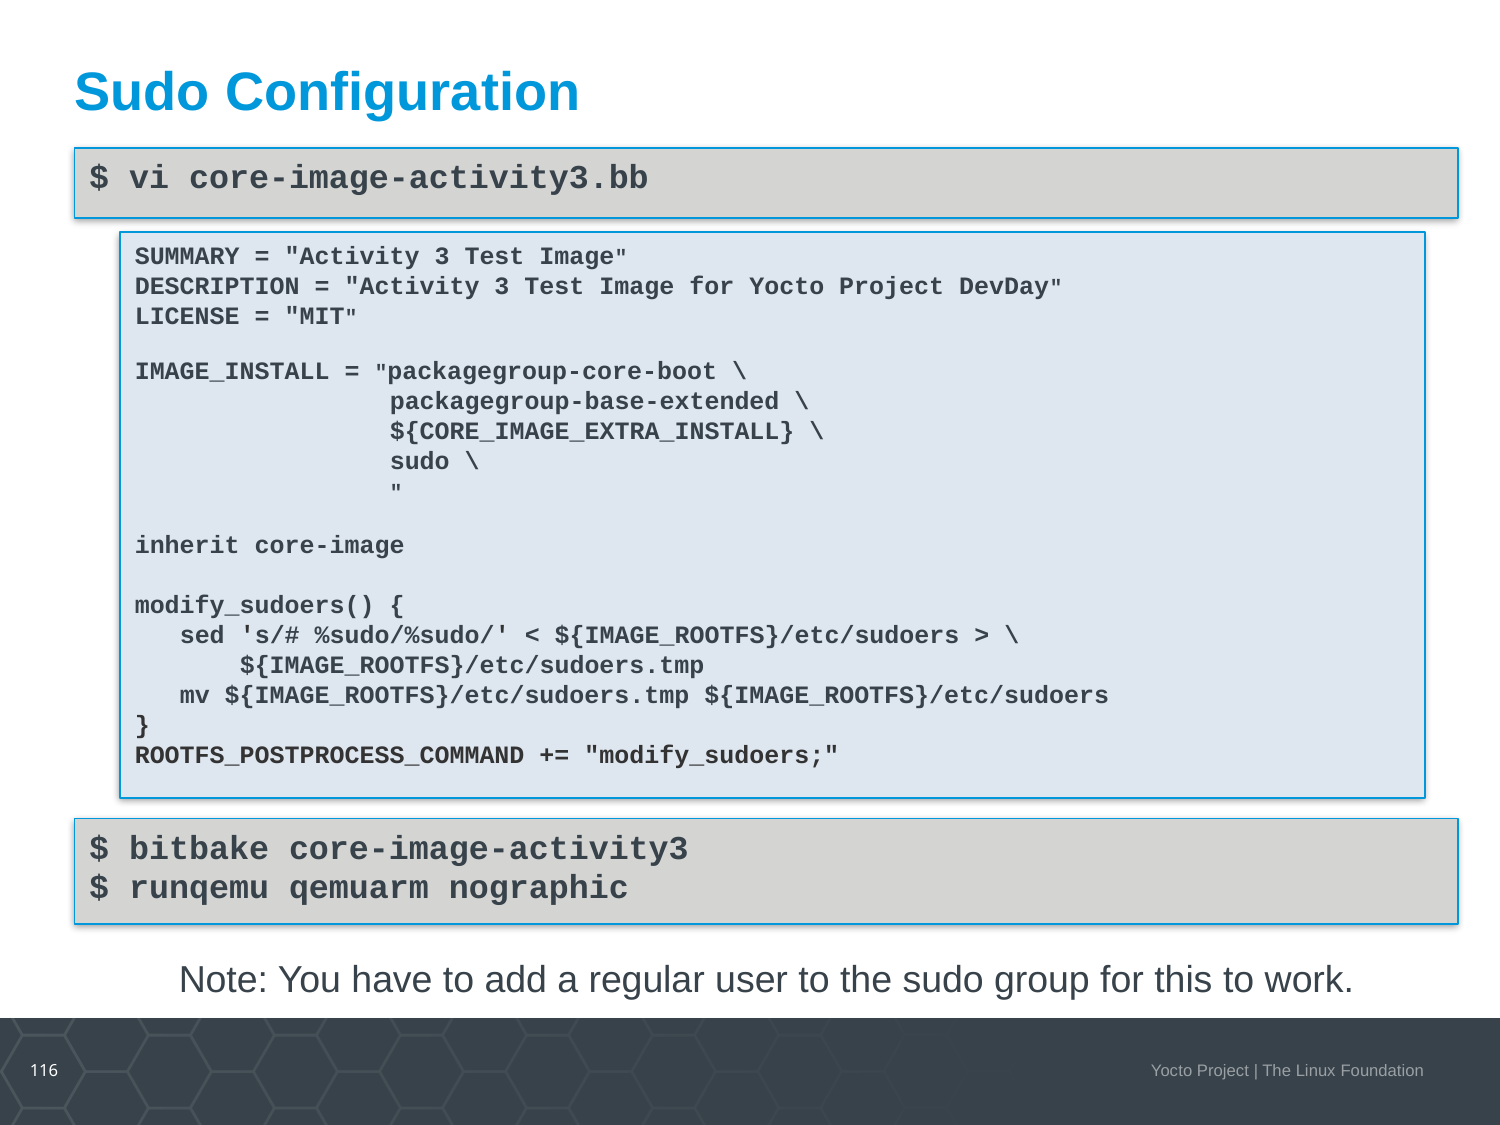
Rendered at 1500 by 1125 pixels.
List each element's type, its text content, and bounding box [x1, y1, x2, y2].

text_box $ vi core-image-activity3.bb [74, 147, 1459, 219]
text_box $ bitbake core-image-activity3 $ runqemu qemuarm nographic [74, 818, 1459, 925]
text_box SUMMARY = "Activity 3 Test Image" DESCRIPTION = "Activity 3 Test Image for Yocto Project DevDay" LICENSE = "MIT" IMAGE_INSTALL = "packagegroup-core-boot \ packagegroup-base-extended \ ${CORE_IMAGE_EXTRA_INSTALL} \ sudo \ " inherit core-image modify_sudoers() { sed 's/# %sudo/%sudo/' < ${IMAGE_ROOTFS}/etc/sudoers > \ ${IMAGE_ROOTFS}/etc/sudoers.tmp mv ${IMAGE_ROOTFS}/etc/sudoers.tmp ${IMAGE_ROOTFS}/etc/sudoers } ROOTFS_POSTPROCESS_COMMAND += "modify_sudoers;" [119, 231, 1426, 799]
text_box Note: You have to add a regular user to the sudo group for this to work. [163, 948, 1379, 1008]
text_box Sudo Configuration [74, 66, 1424, 146]
picture [0, 0, 1500, 1125]
